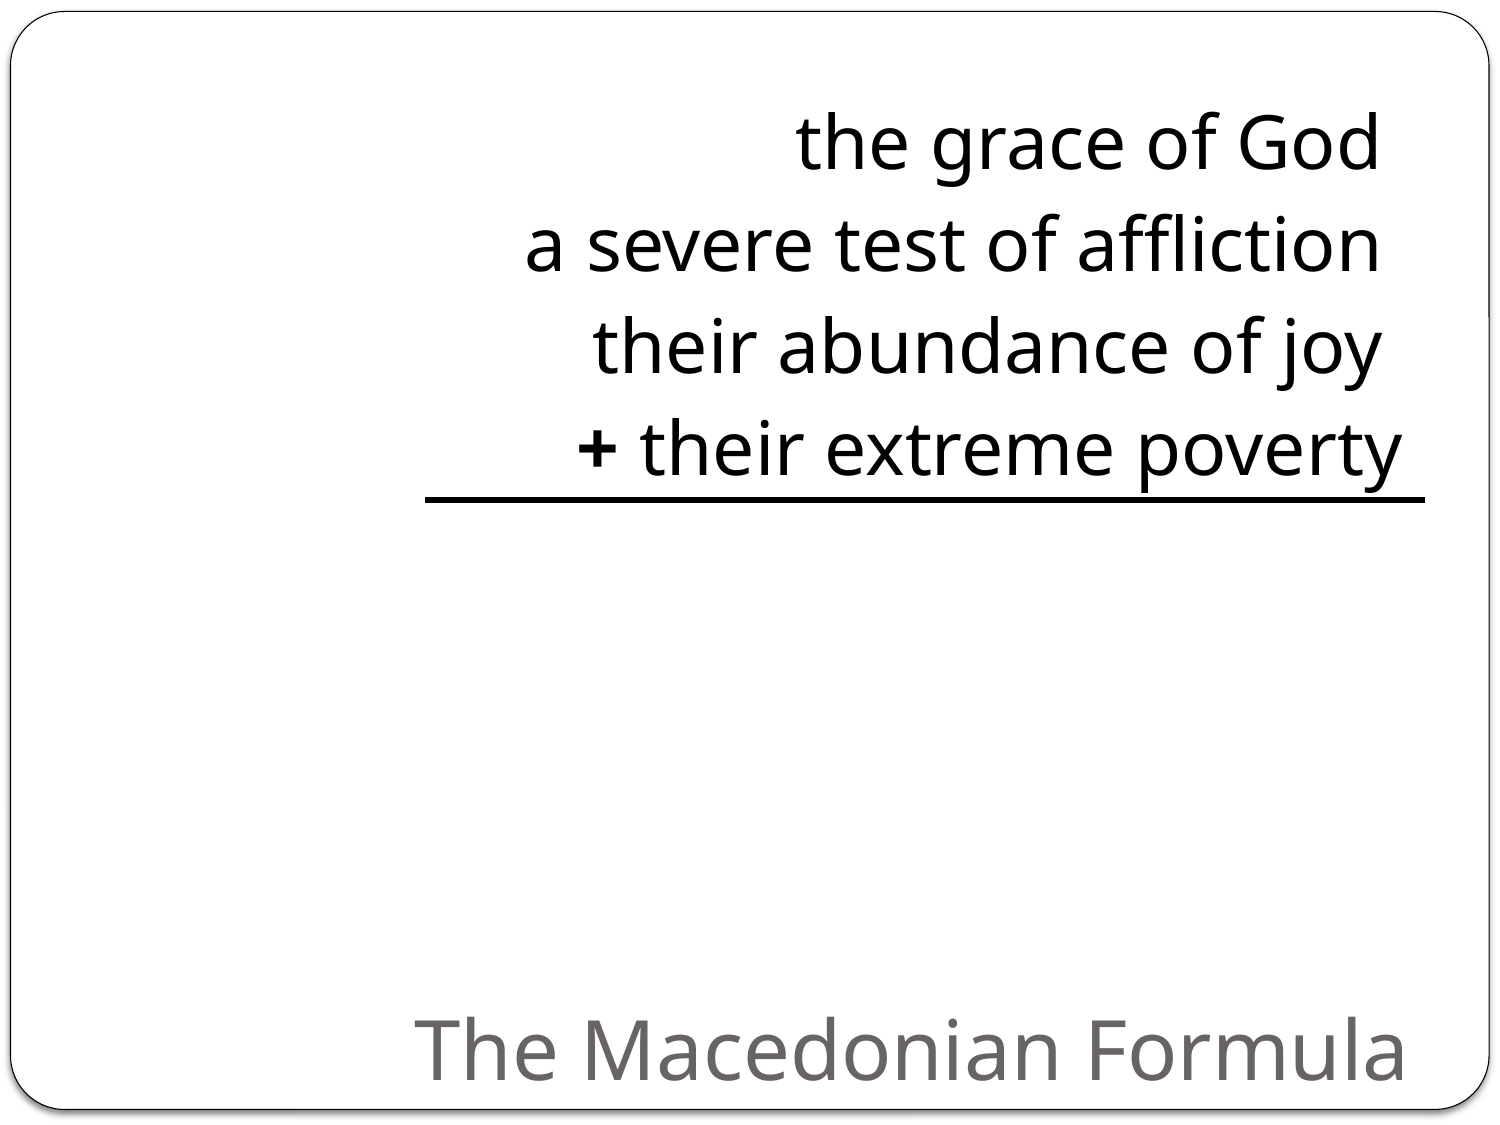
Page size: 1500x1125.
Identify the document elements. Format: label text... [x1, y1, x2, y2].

list the grace of God a severe test of affliction their abundance of joy + their extreme poverty [0, 86, 1418, 950]
title The Macedonian Formula [82, 939, 1425, 1113]
